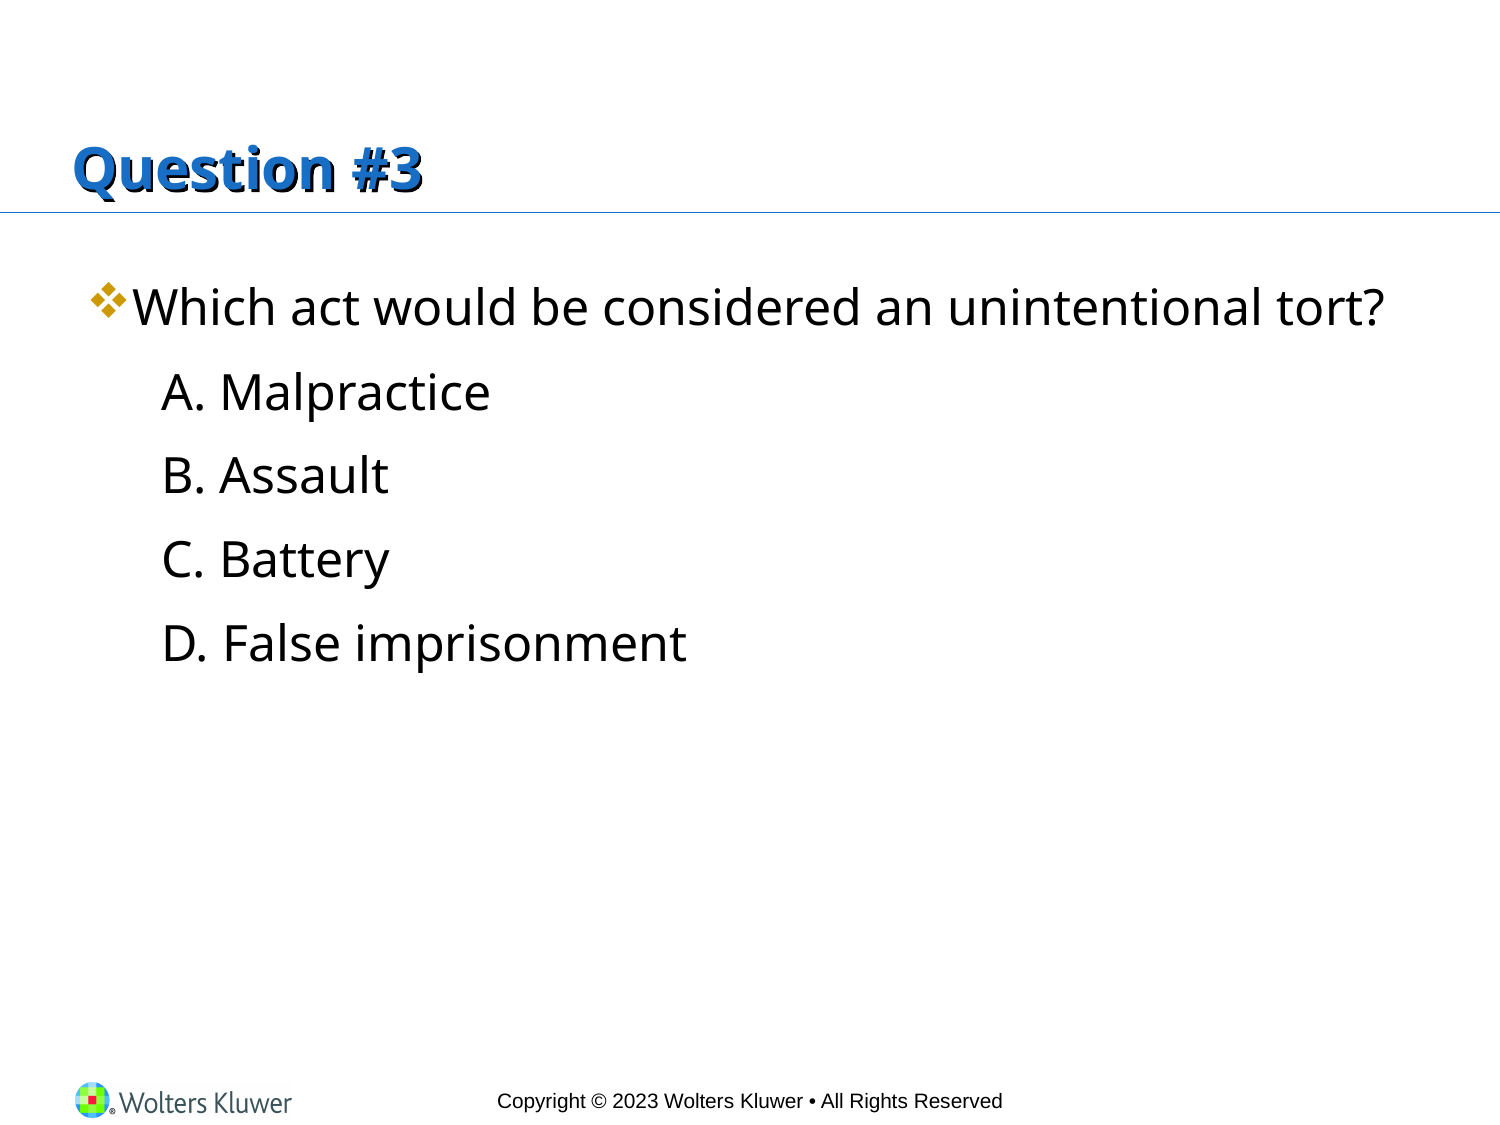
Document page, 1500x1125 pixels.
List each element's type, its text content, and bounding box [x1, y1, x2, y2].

picture [75, 1082, 292, 1118]
title Question #3 [71, 138, 1470, 203]
list Which act would be considered an unintentional tort? A. Malpractice B. Assault C. Battery D. False imprisonment [71, 275, 1485, 880]
